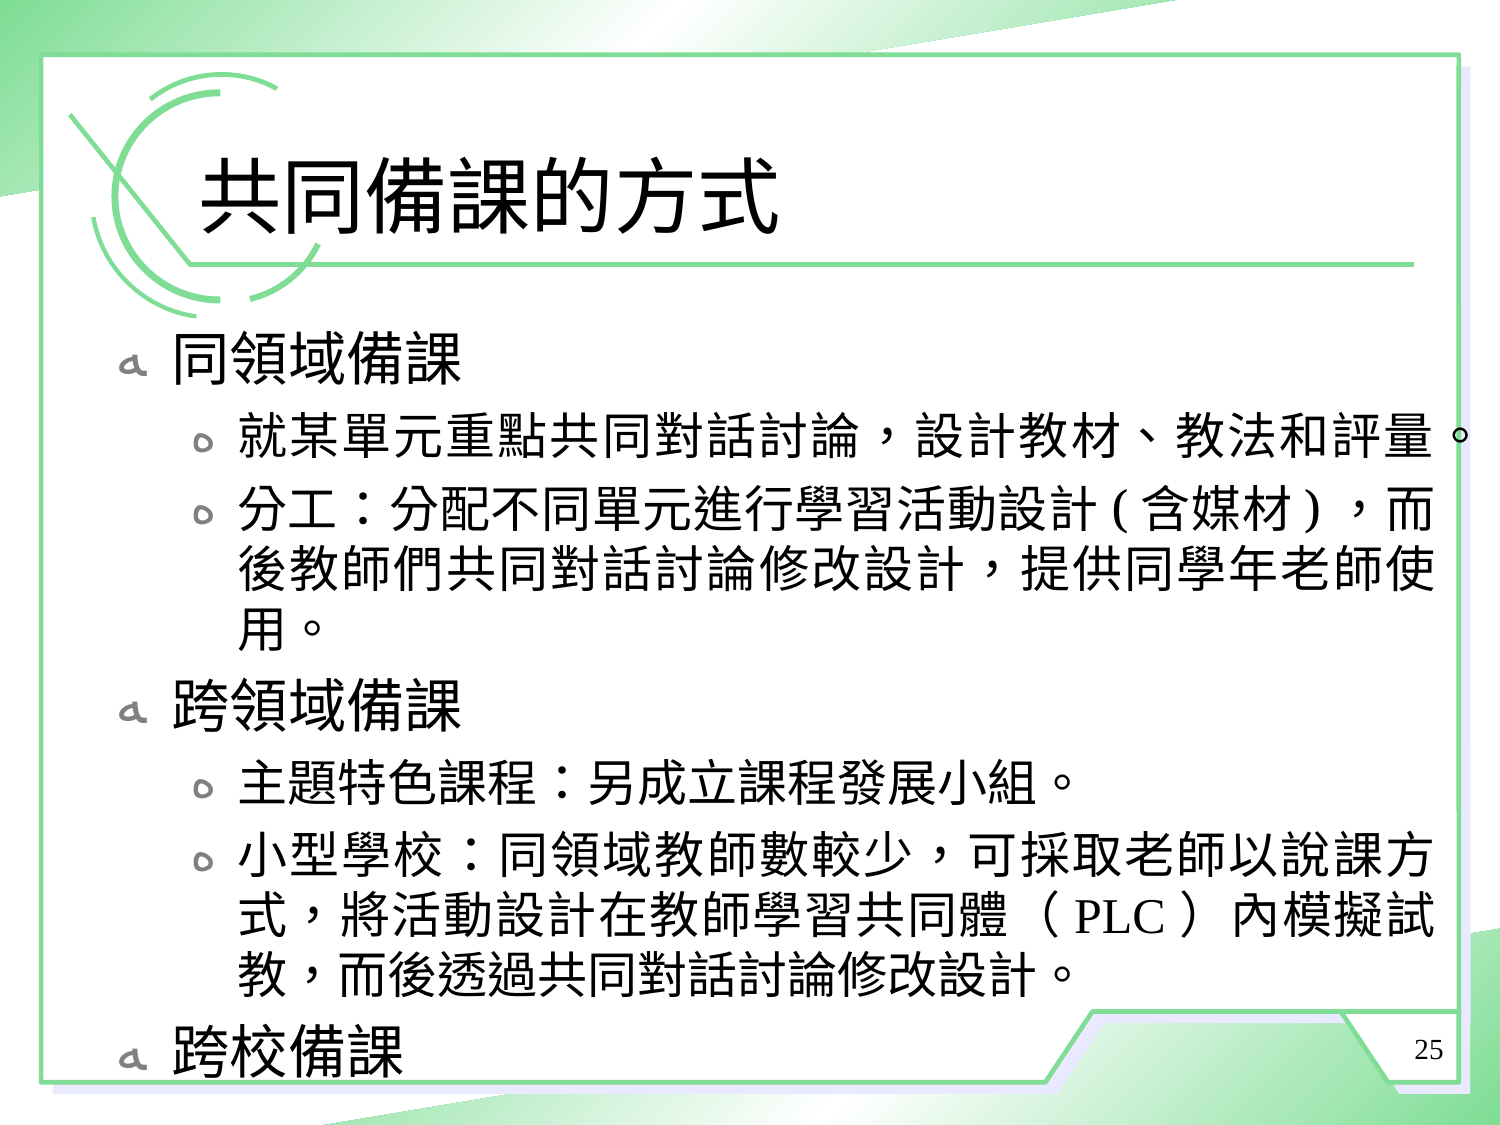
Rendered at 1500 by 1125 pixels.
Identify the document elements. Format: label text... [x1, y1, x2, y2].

title 共同備課的方式 [183, 99, 1388, 288]
list 同領域備課 就某單元重點共同對話討論，設計教材、教法和評量。 分工：分配不同單元進行學習活動設計(含媒材)，而後教師們共同對話討論修改設計，提供同學年老師使用。 跨領域備課 主題特色課程：另成立課程發展小組。 小型學校：同領域教師數較少，可採取老師以說課方式，將活動設計在教師學習共同體（PLC）內模擬試教，而後透過共同對話討論修改設計。 跨校備課 [100, 314, 1451, 1040]
slide_number 25 [1352, 1023, 1459, 1081]
